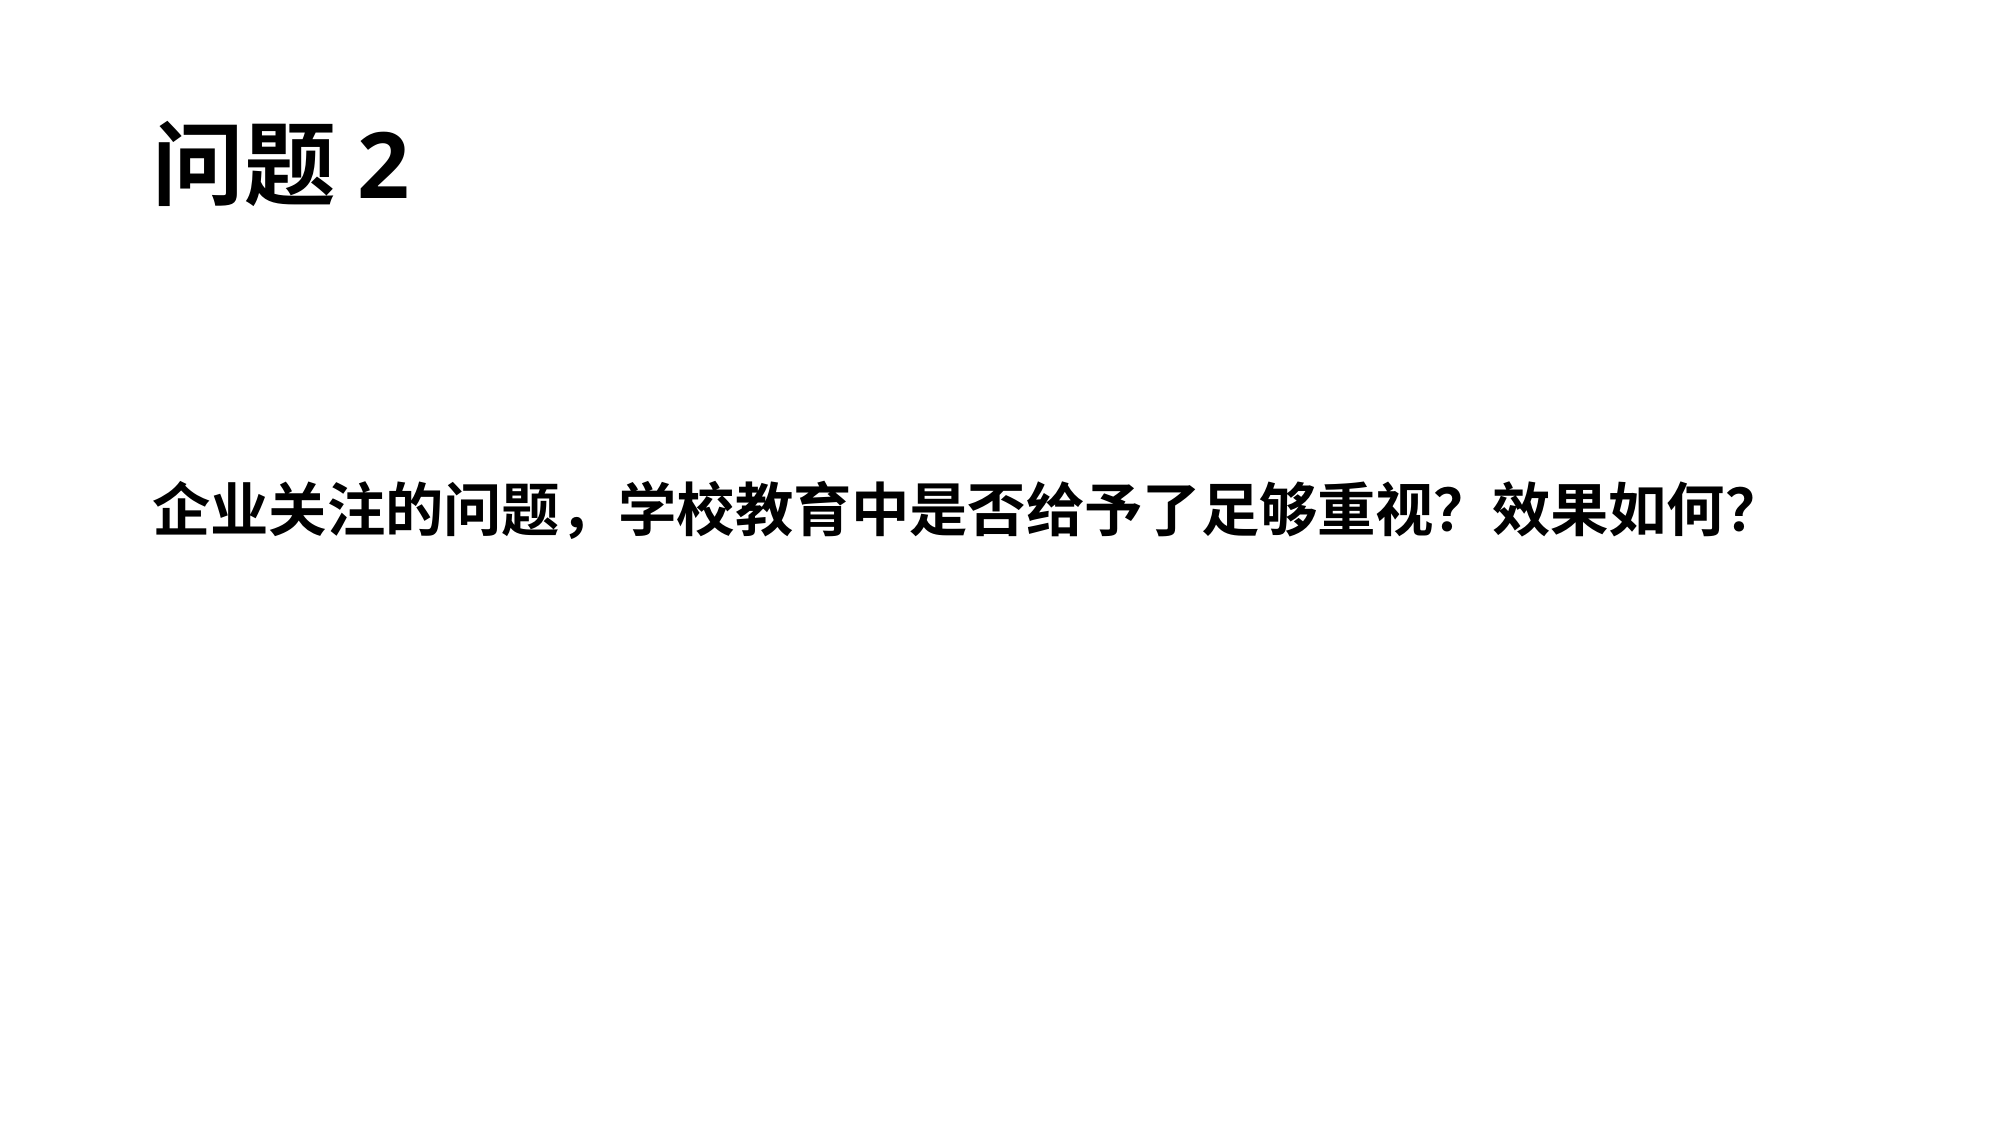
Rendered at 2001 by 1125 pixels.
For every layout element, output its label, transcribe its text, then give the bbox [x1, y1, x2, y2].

list 企业关注的问题，学校教育中是否给予了足够重视？效果如何？ [137, 299, 1863, 1014]
title 问题2 [137, 59, 1863, 278]
